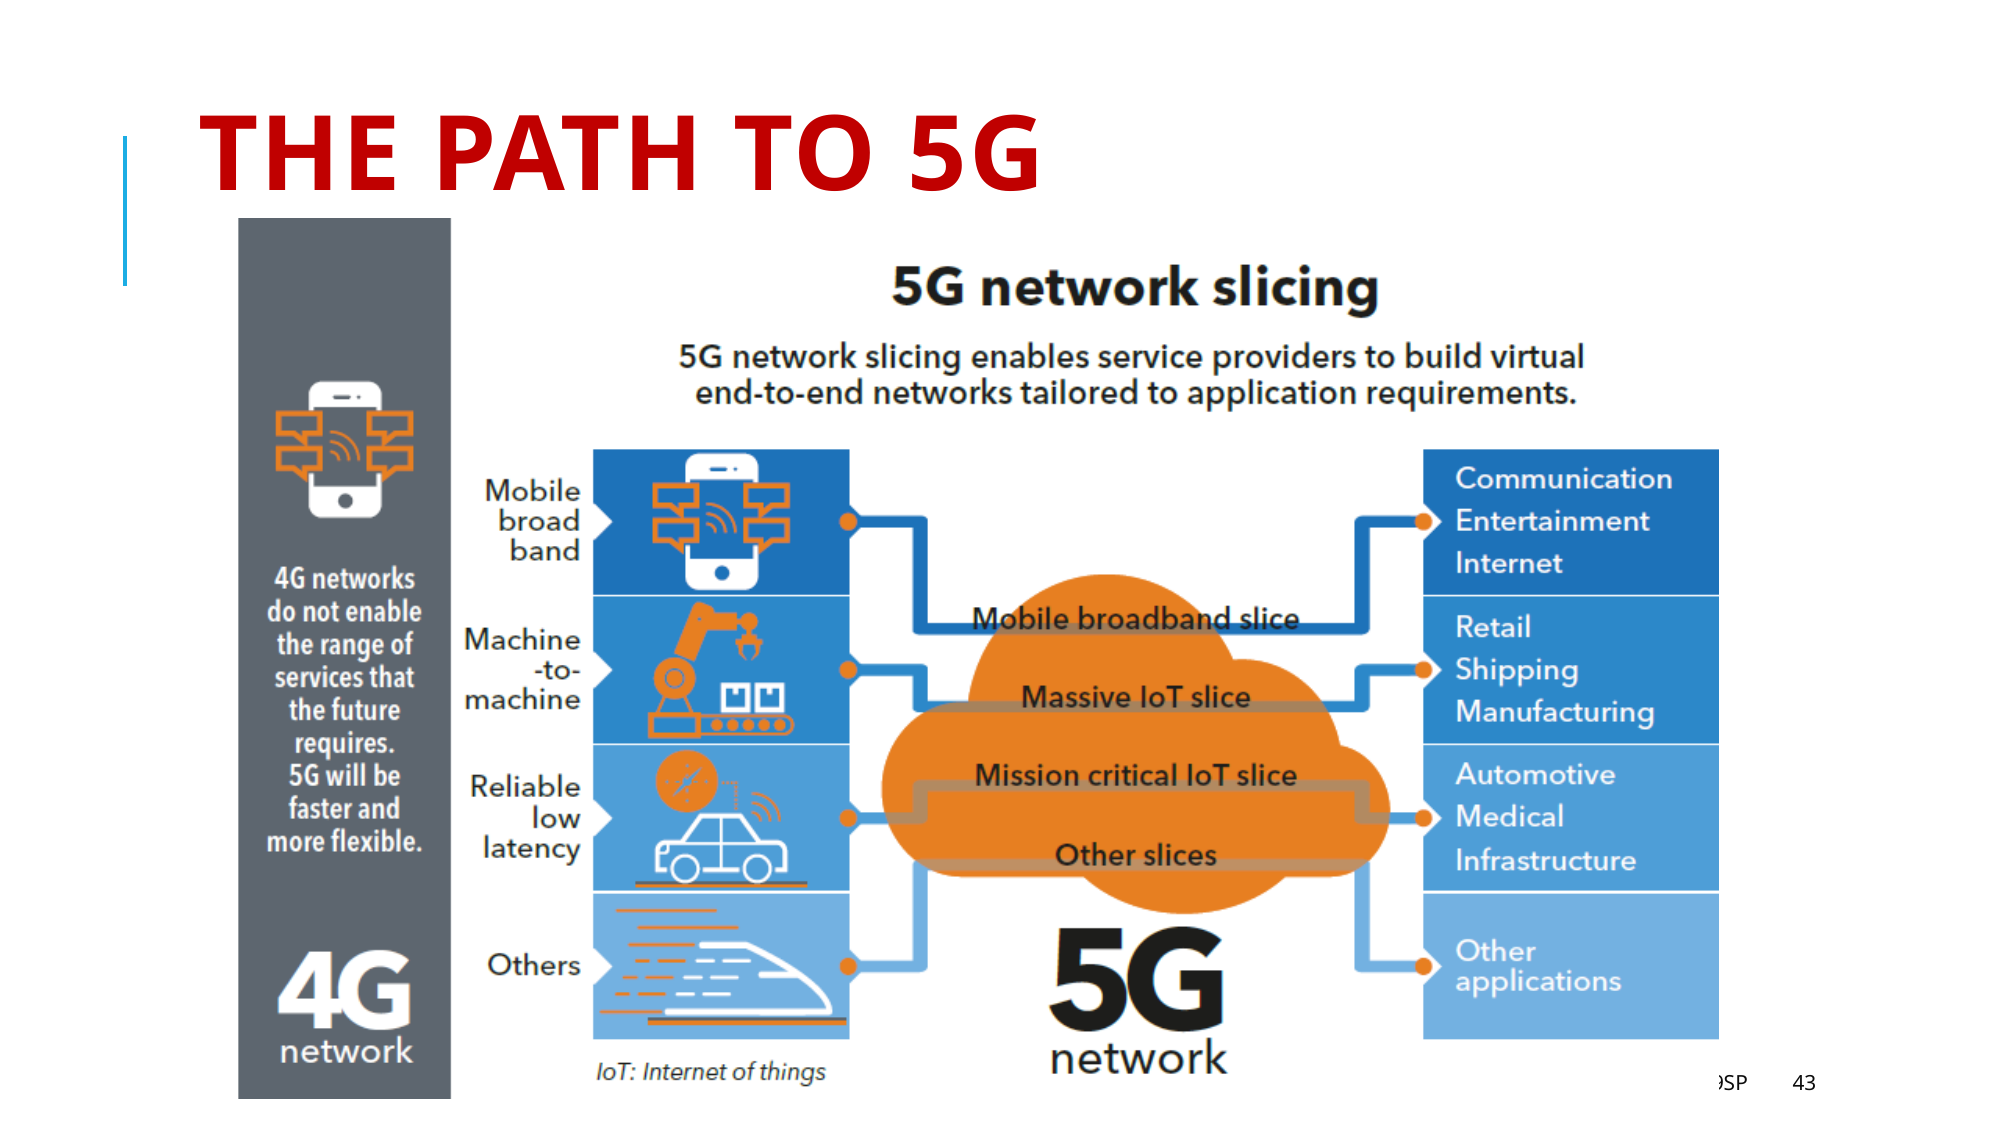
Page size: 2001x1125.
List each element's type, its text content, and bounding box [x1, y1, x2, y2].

footer http://www.cs.cornell.edu/courses/cs5412/2019sp [1718, 1061, 1763, 1107]
slide_number 43 [1777, 1061, 1938, 1107]
picture [237, 218, 1719, 1099]
title The path to 5G [183, 37, 1778, 284]
